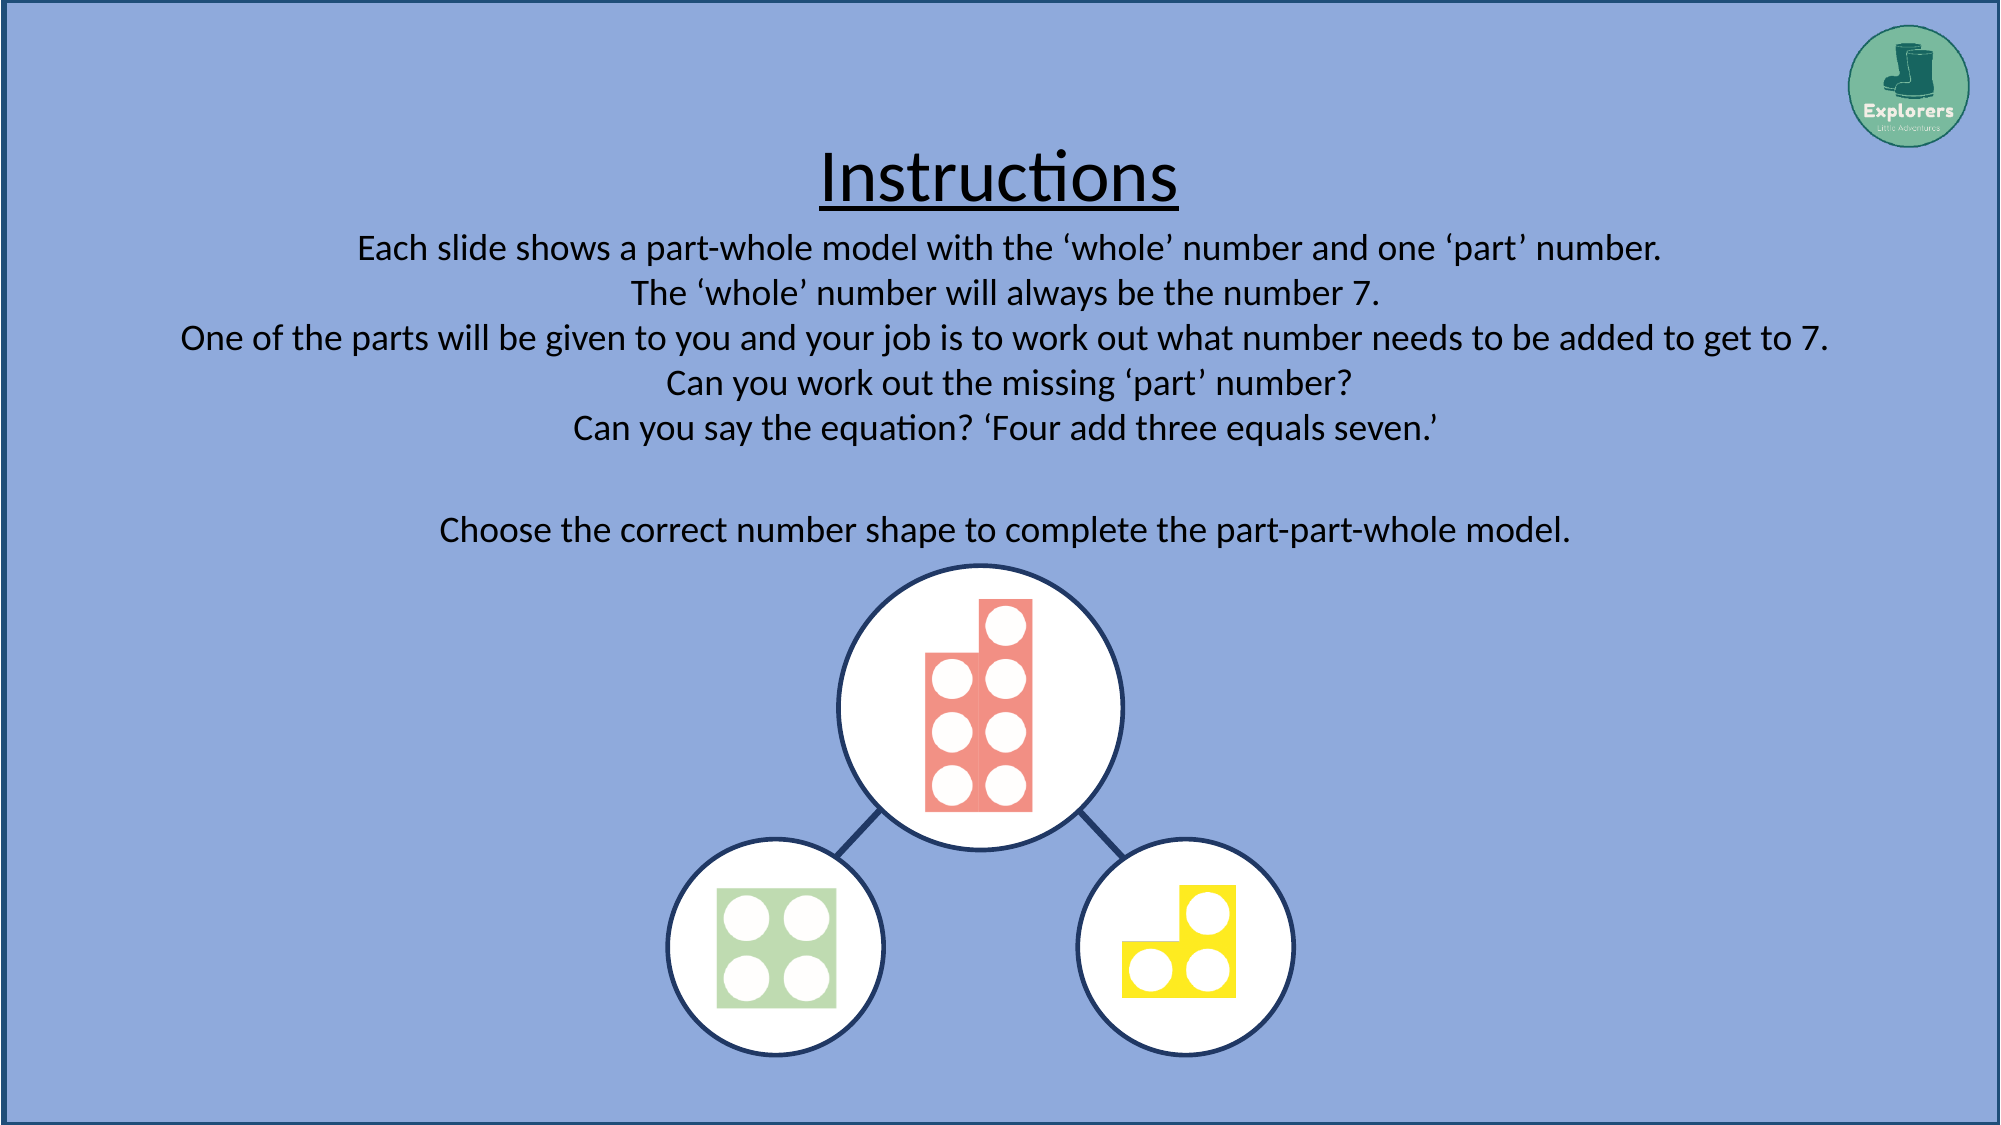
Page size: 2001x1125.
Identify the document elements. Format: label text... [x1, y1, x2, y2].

text_box Instructions [324, 61, 1674, 215]
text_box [667, 565, 1294, 1056]
text_box Each slide shows a part-whole model with the ‘whole’ number and one ‘part’ number. The ‘whole’ number will always be the number 7. One of the parts will be given to you and your job is to work out what number needs to be added to get to 7. Can you work out the missing ‘part’ number? Can you say the equation? ‘Four add three equals seven.’ Choose the correct number shape to complete the part-part-whole model. [120, 215, 1882, 603]
picture [714, 886, 839, 1012]
picture [1122, 885, 1236, 998]
text_box [3, 0, 2000, 1125]
picture [1817, 0, 2000, 178]
picture [922, 594, 1035, 815]
